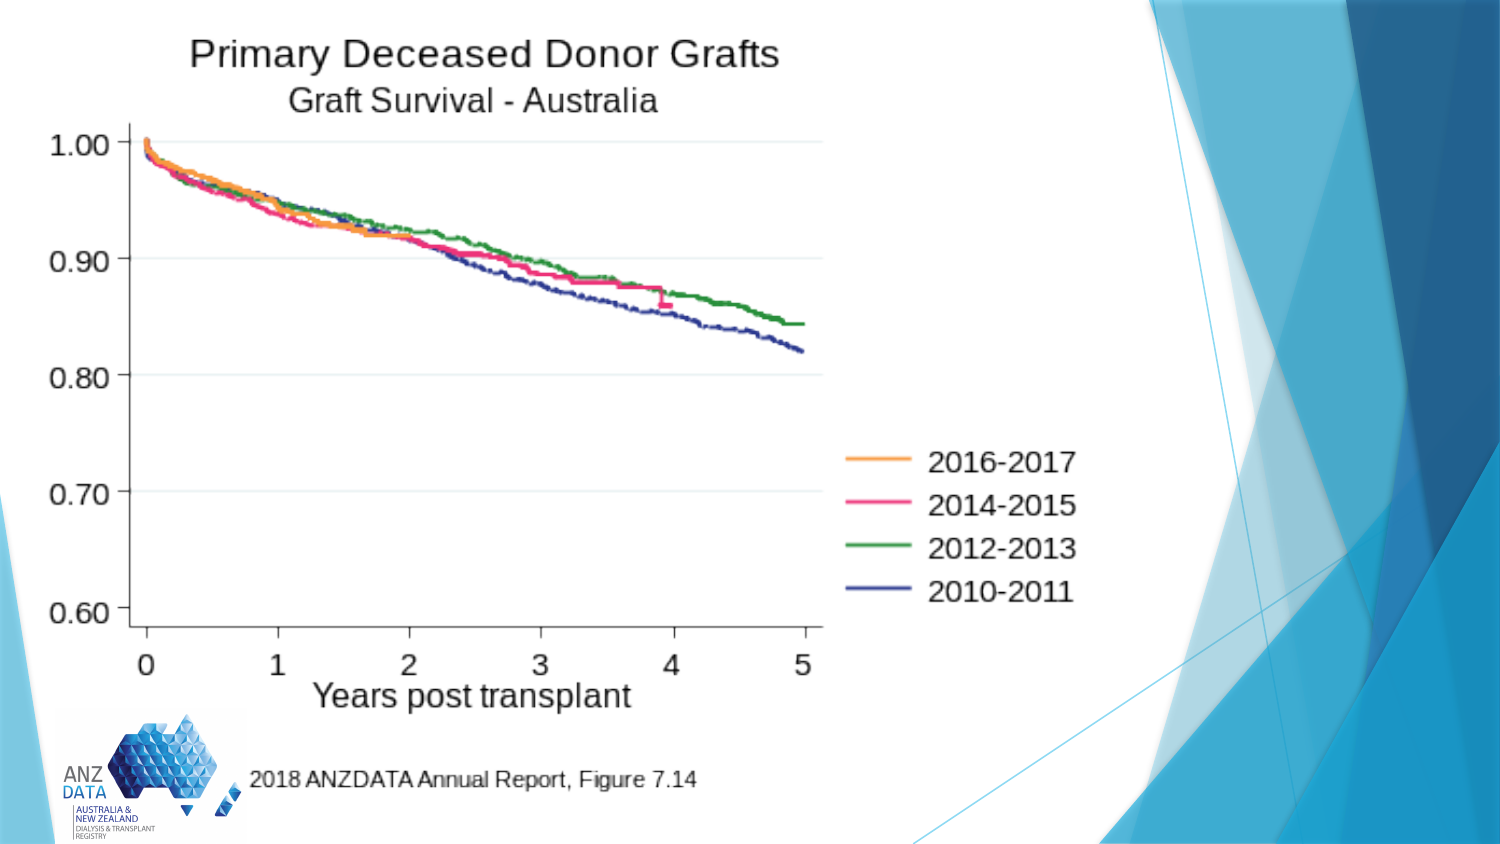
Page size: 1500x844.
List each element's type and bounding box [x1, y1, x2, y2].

picture [0, 0, 1138, 844]
